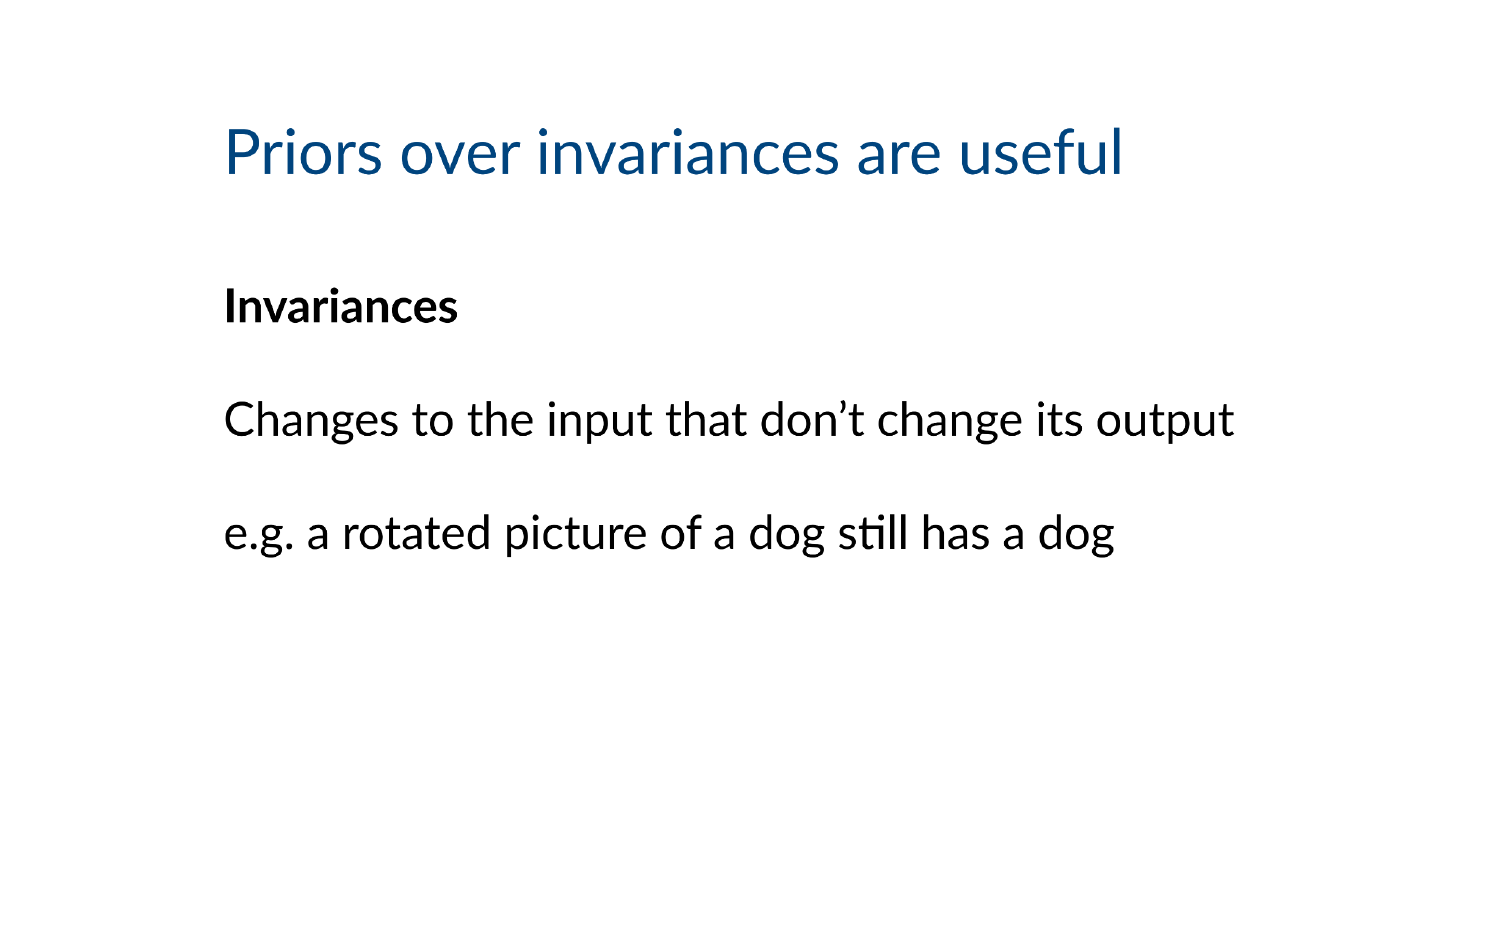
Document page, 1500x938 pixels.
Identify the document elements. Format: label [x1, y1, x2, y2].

picture [124, 0, 1376, 938]
